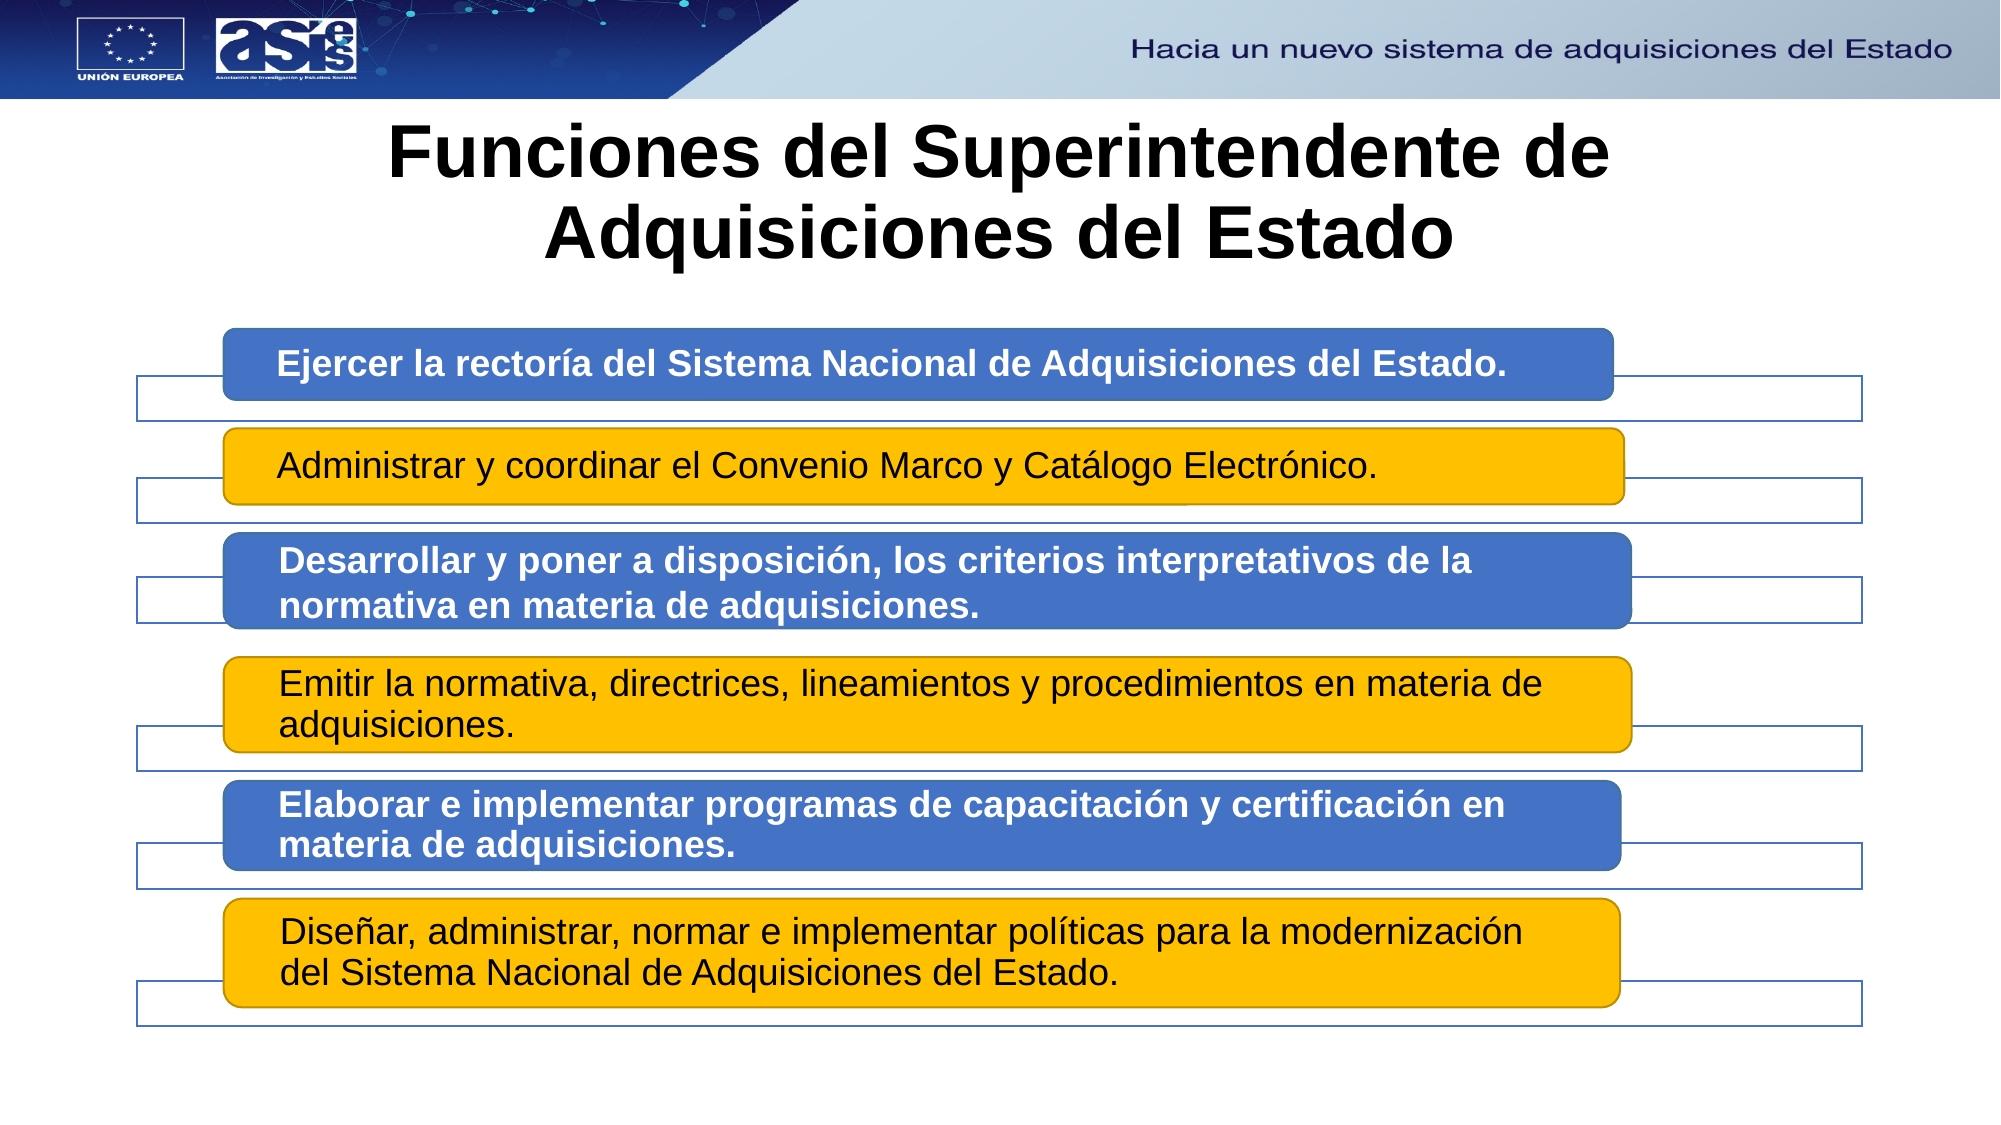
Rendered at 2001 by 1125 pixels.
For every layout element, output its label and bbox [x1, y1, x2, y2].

picture [0, 0, 2000, 1125]
list [137, 320, 1863, 1035]
